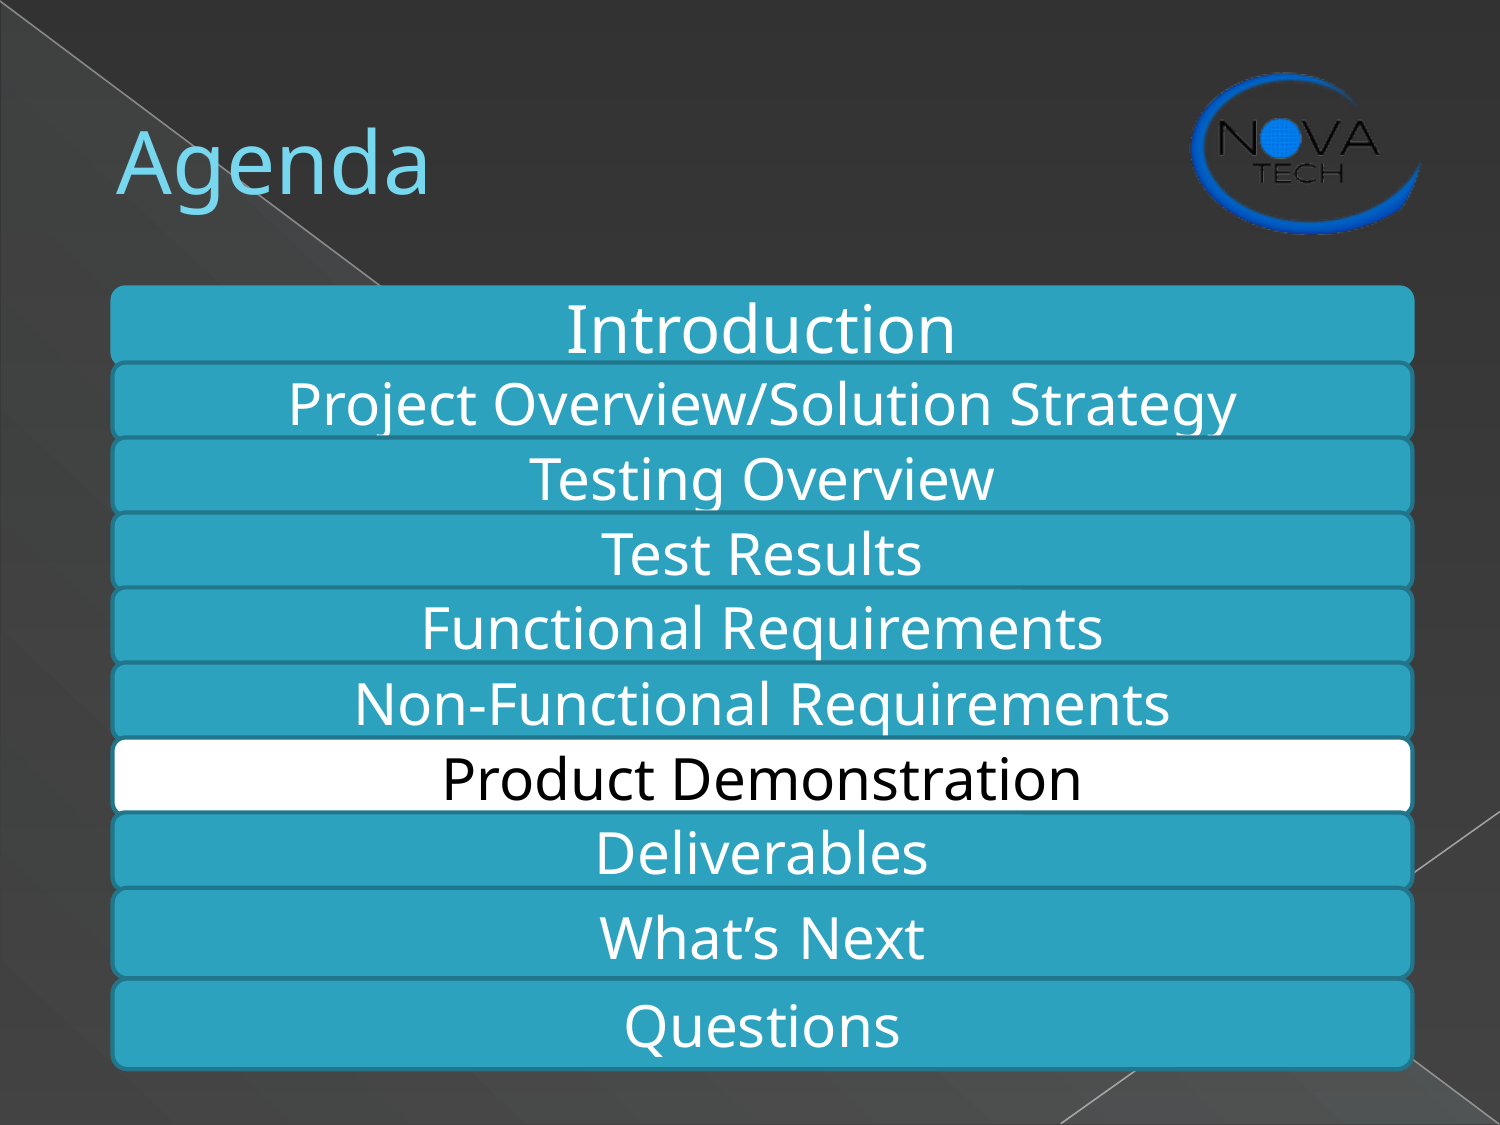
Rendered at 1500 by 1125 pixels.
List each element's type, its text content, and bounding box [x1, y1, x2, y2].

title Agenda [22, 44, 1419, 275]
text_box Functional Requirements [112, 587, 1413, 664]
text_box Test Results [112, 512, 1413, 589]
text_box Questions [112, 978, 1413, 1070]
text_box Deliverables [112, 812, 1413, 889]
picture [1149, 53, 1500, 272]
text_box Non-Functional Requirements [112, 662, 1413, 739]
text_box Project Overview/Solution Strategy [112, 362, 1413, 439]
text_box What’s Next [112, 887, 1413, 979]
text_box Product Demonstration [112, 737, 1413, 814]
text_box Testing Overview [112, 437, 1413, 514]
text_box Introduction [112, 287, 1413, 364]
